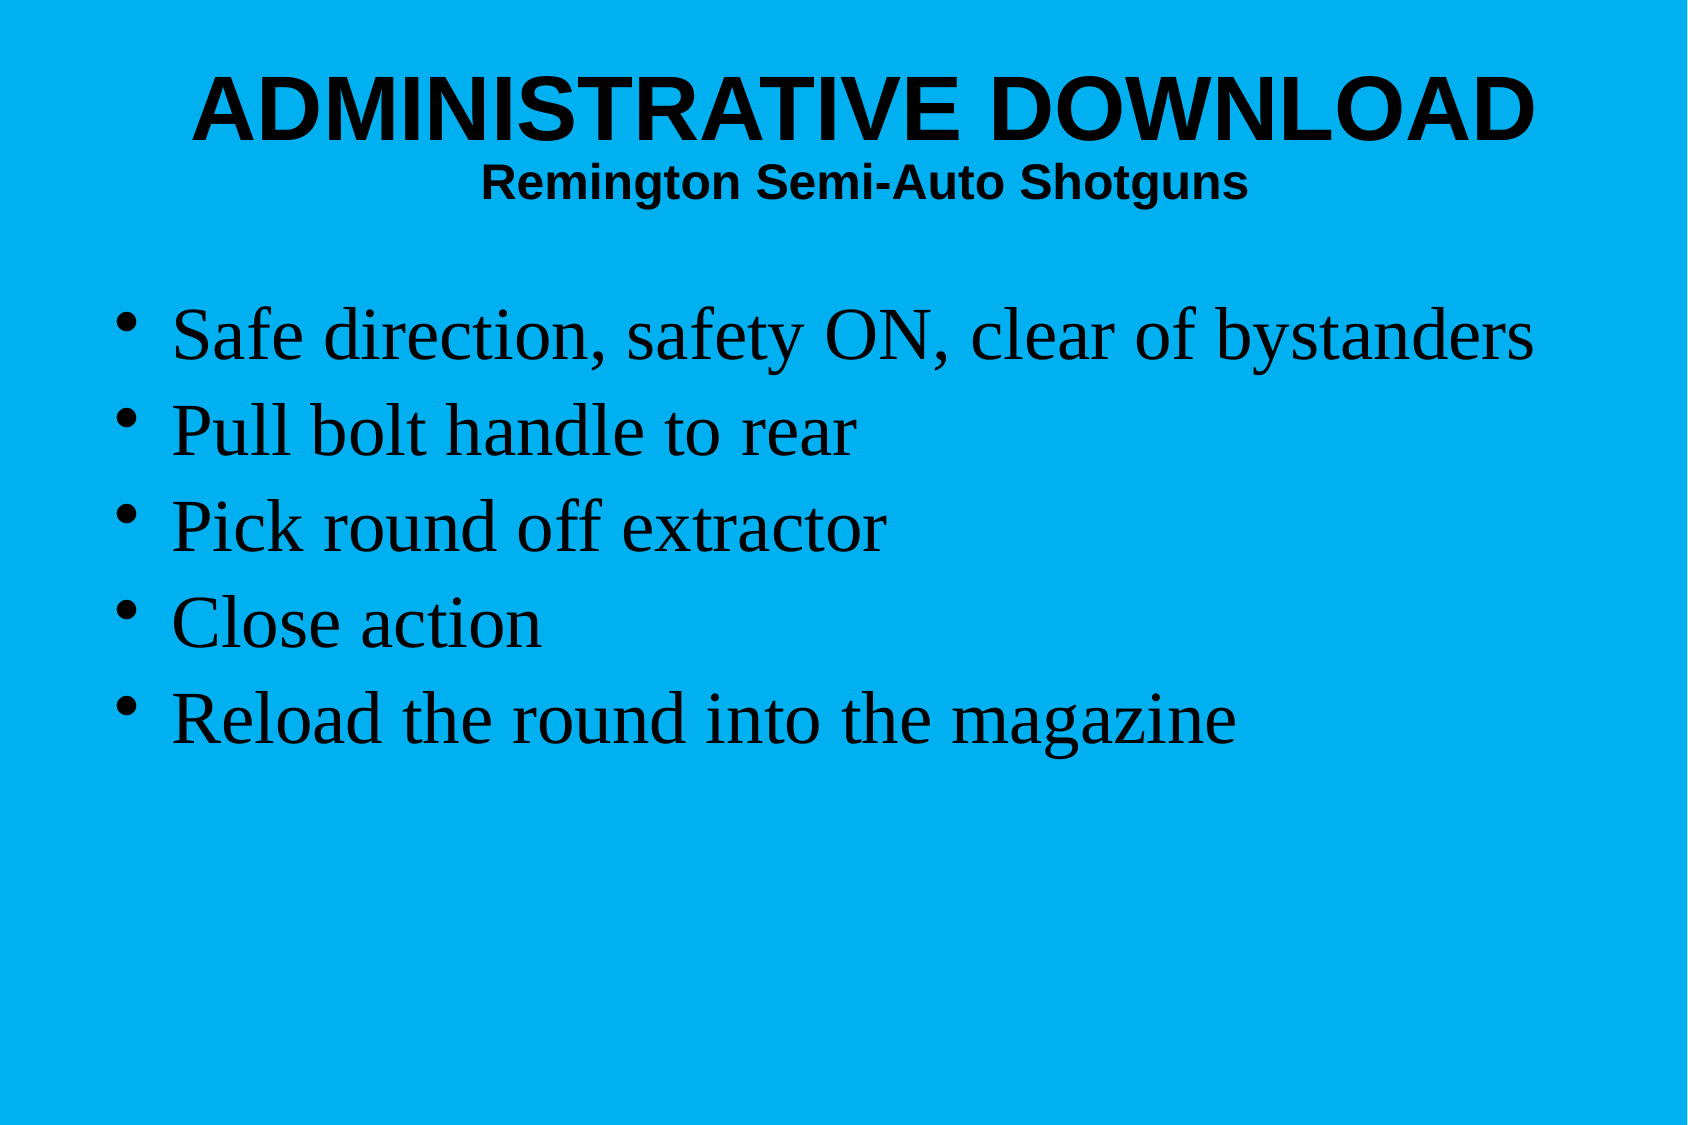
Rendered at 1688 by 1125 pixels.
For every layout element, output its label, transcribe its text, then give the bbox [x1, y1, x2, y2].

list Safe direction, safety ON, clear of bystanders Pull bolt handle to rear Pick round off extractor Close action Reload the round into the magazine [99, 287, 1563, 1075]
title ADMINISTRATIVE DOWNLOAD Remington Semi-Auto Shotguns [172, 61, 1558, 216]
